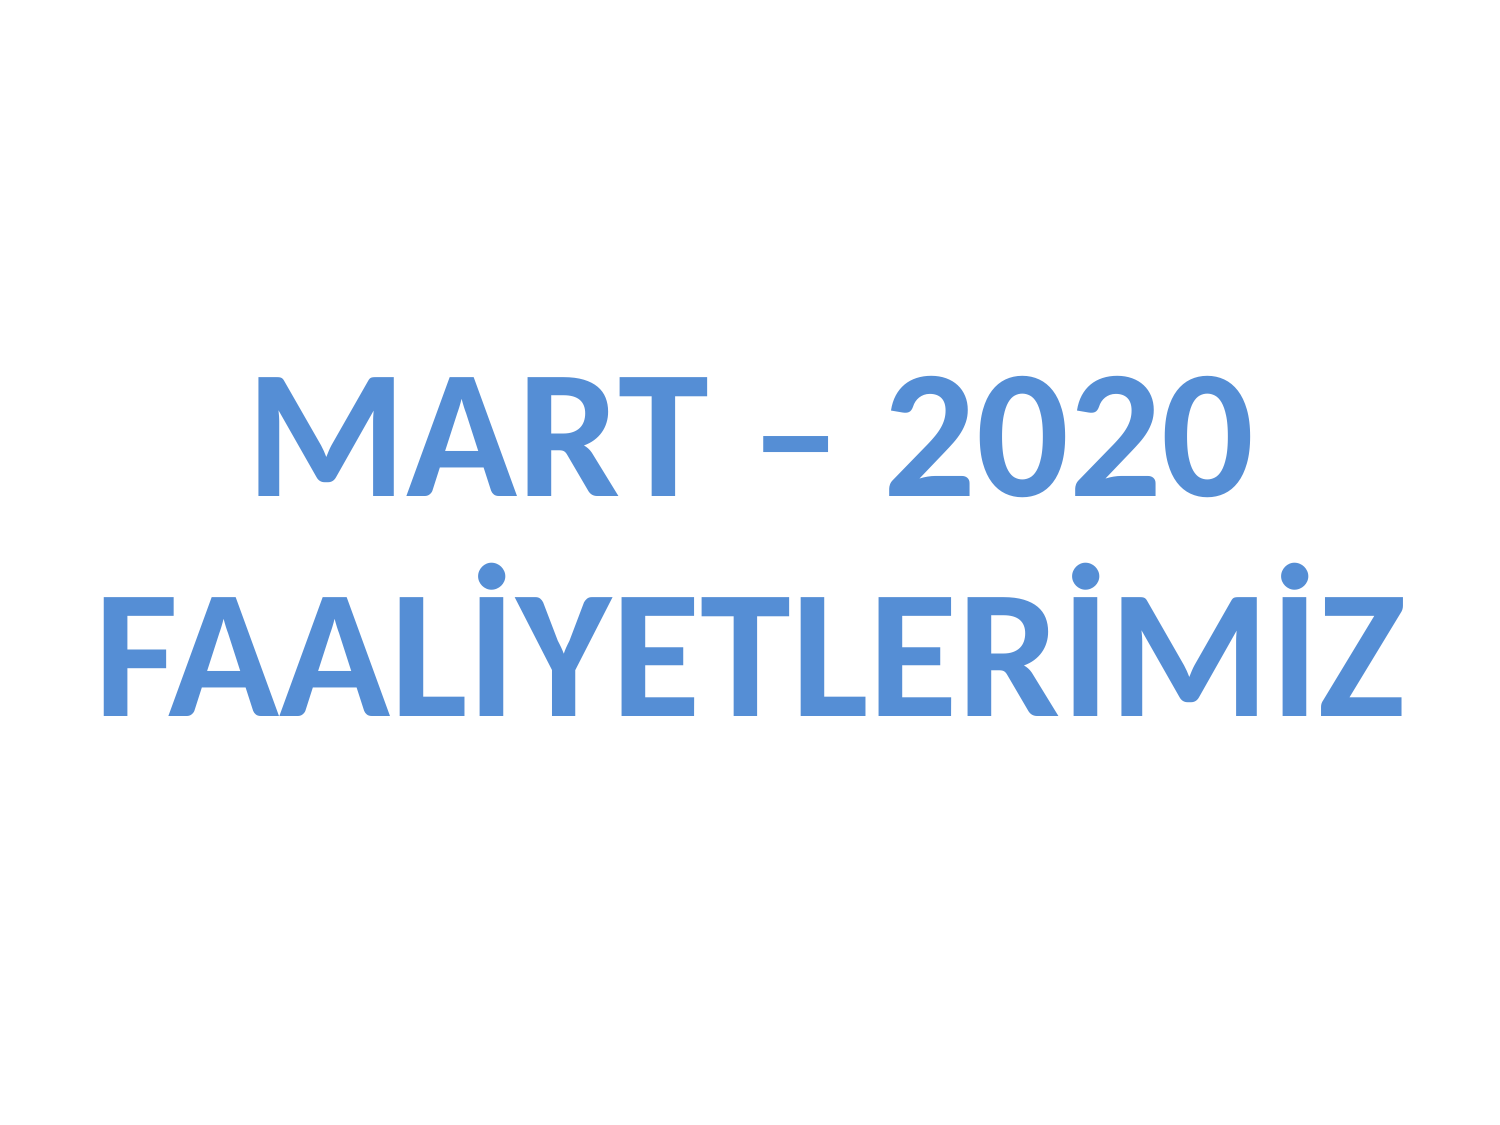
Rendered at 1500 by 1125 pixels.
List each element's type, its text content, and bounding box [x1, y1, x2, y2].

title MART – 2020 FAALİYETLERİMİZ [70, 351, 1432, 715]
